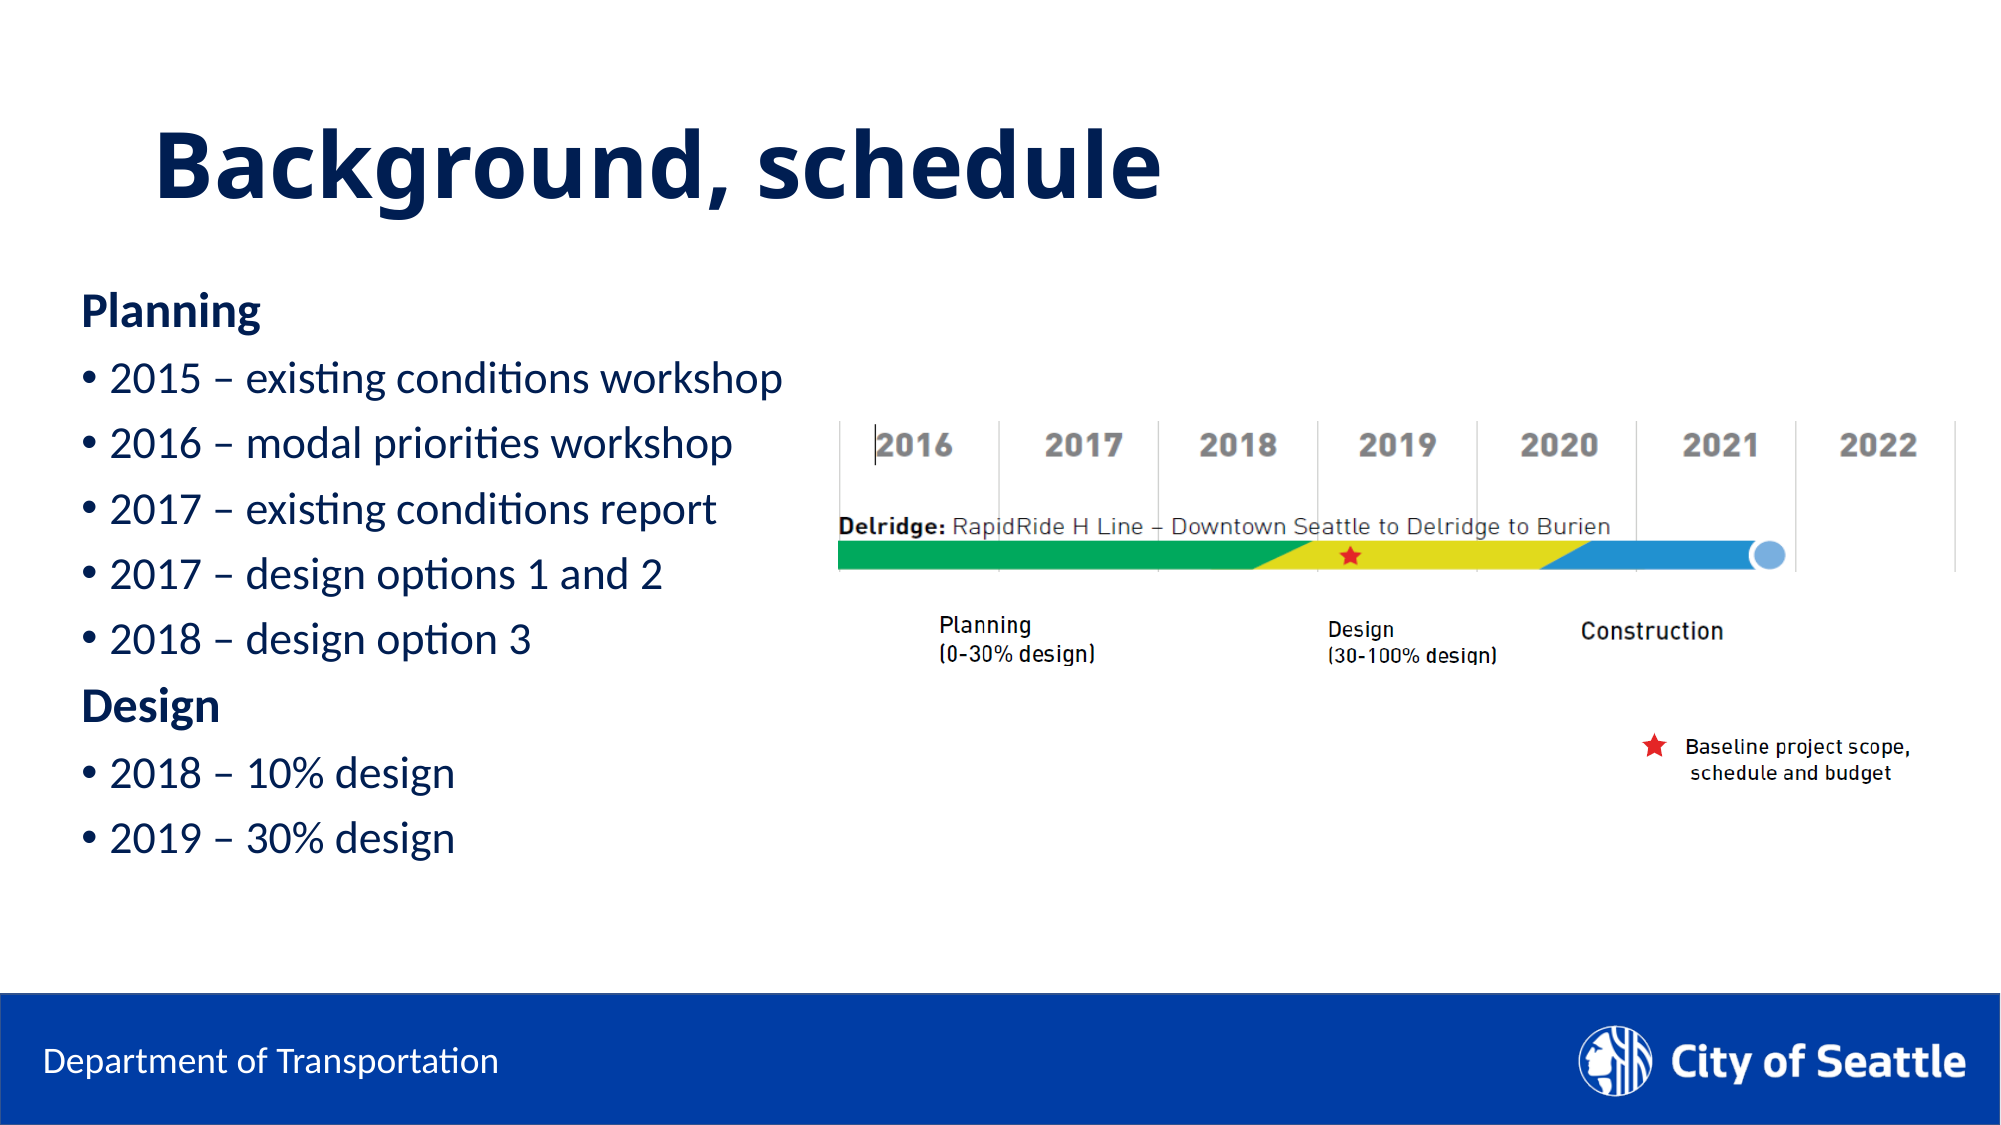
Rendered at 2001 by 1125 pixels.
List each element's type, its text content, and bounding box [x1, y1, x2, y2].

picture [1322, 615, 1499, 672]
picture [924, 607, 1103, 668]
title Background, schedule [137, 59, 1863, 278]
picture [1633, 715, 1915, 798]
list Planning 2015 – existing conditions workshop 2016 – modal priorities workshop 2017 – existing conditions report 2017 – design options 1 and 2 2018 – design option 3 Design 2018 – 10% design 2019 – 30% design [66, 277, 806, 906]
picture [1544, 993, 2000, 1125]
picture [1579, 613, 1742, 646]
picture [838, 421, 1957, 572]
